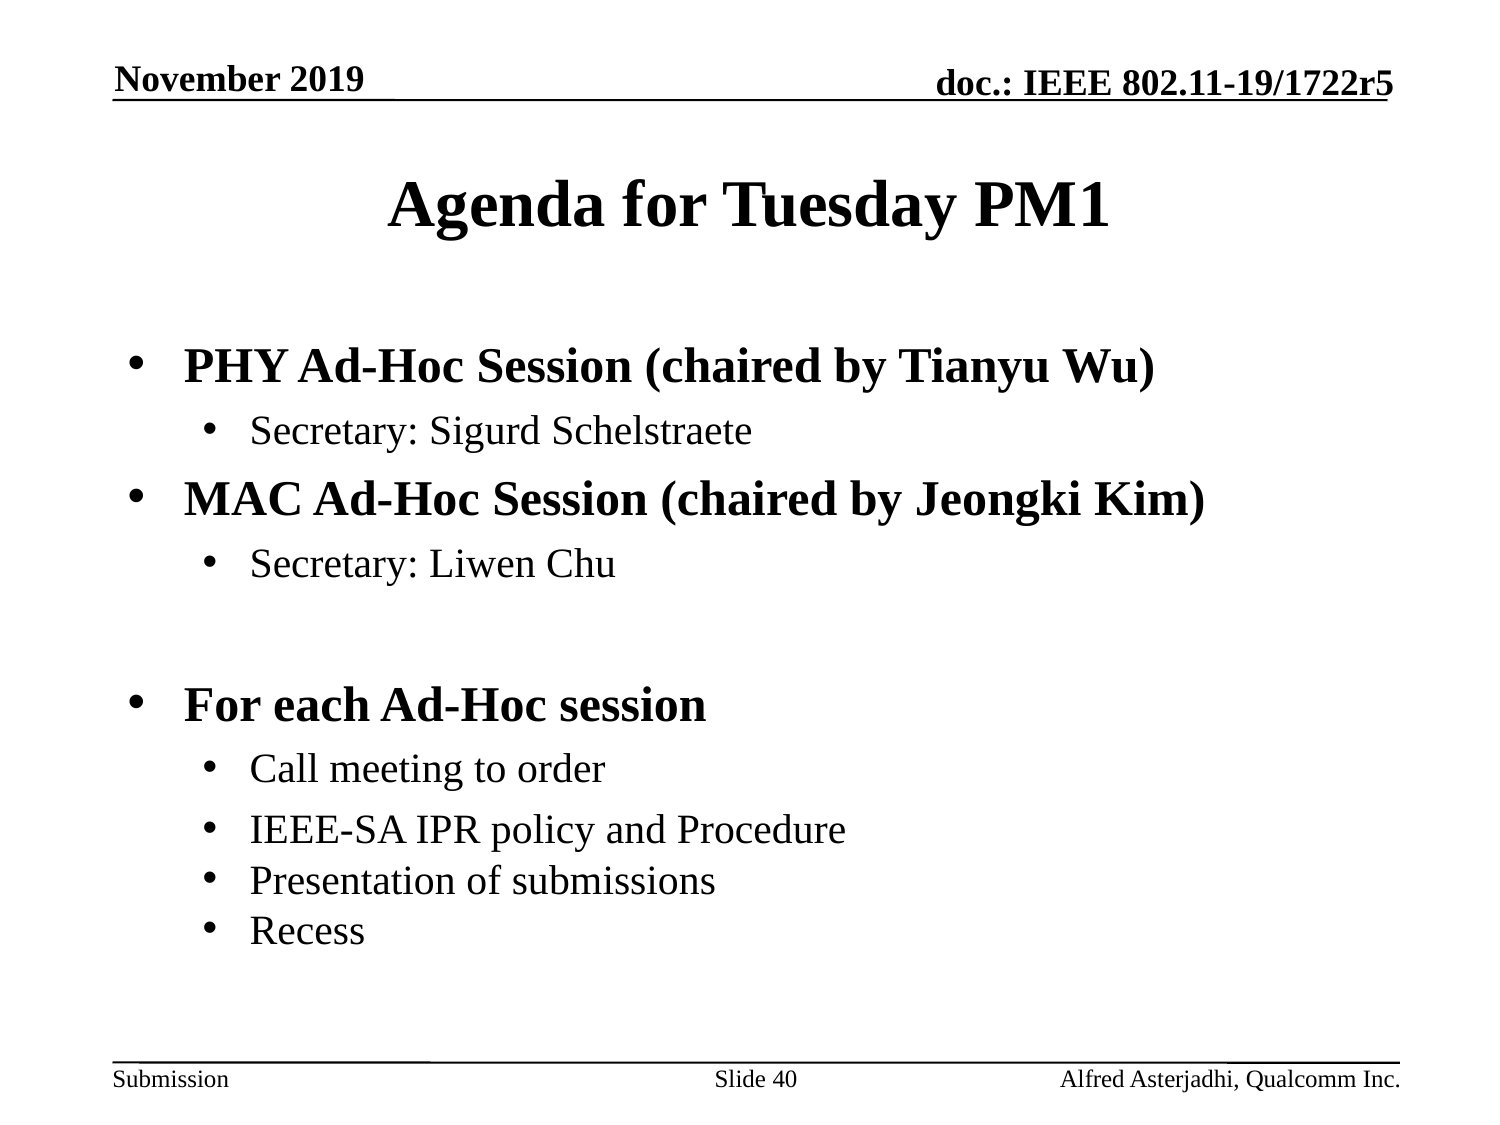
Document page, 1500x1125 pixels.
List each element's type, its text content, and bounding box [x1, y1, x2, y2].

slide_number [114, 54, 423, 100]
slide_number Slide 40 [712, 1061, 800, 1123]
title Agenda for Tuesday PM1 [112, 112, 1388, 288]
list PHY Ad-Hoc Session (chaired by Tianyu Wu) Secretary: Sigurd Schelstraete MAC Ad-Hoc Session (chaired by Jeongki Kim) Secretary: Liwen Chu For each Ad-Hoc session Call meeting to order IEEE-SA IPR policy and Procedure Presentation of submissions Recess [112, 324, 1388, 1000]
footer Alfred Asterjadhi, Qualcomm Inc. [878, 1061, 1402, 1093]
